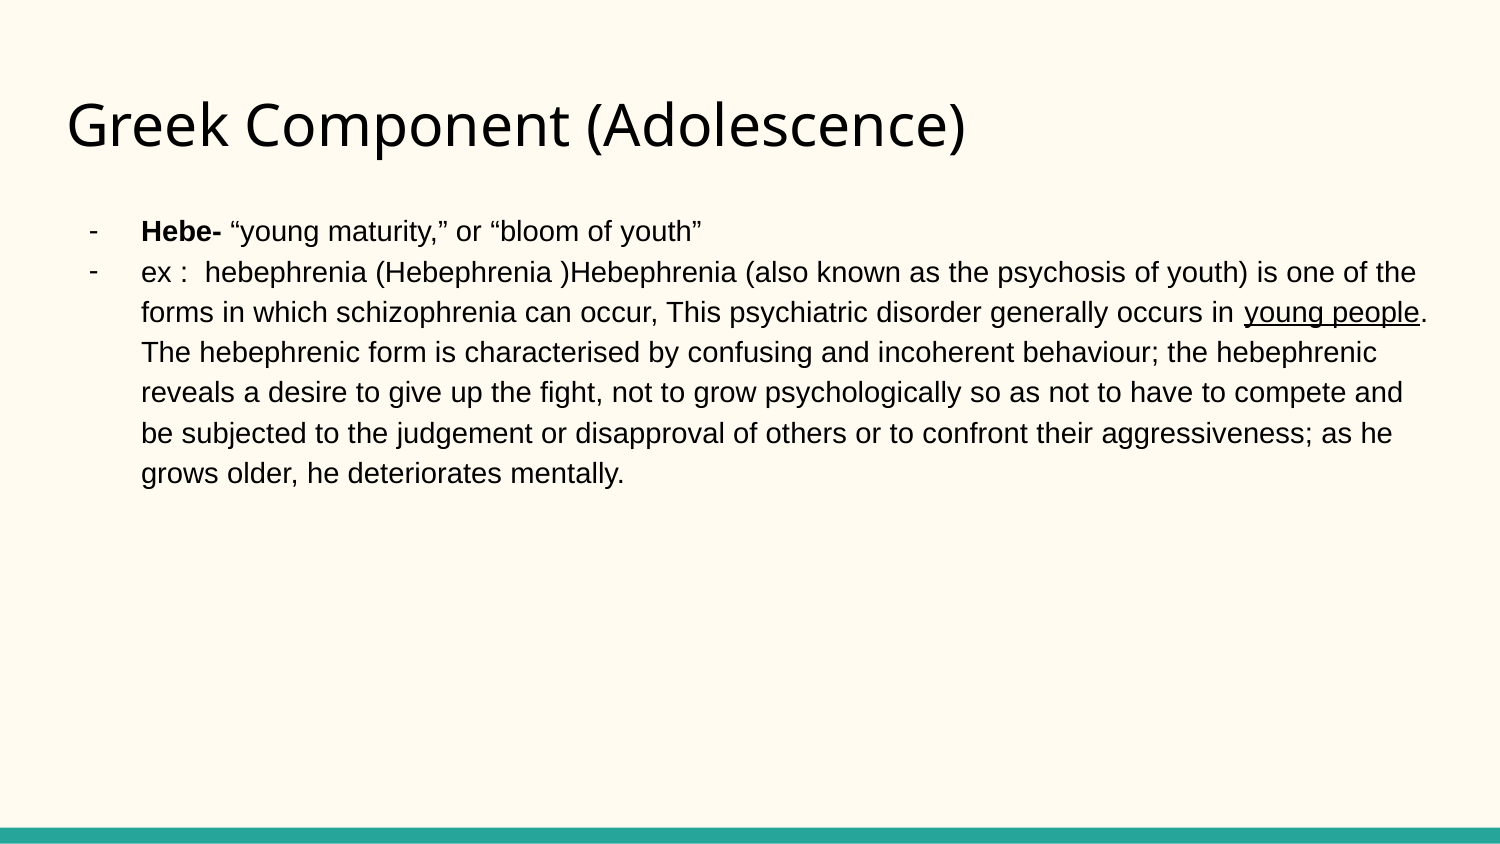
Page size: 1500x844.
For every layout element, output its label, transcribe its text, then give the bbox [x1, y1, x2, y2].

title Greek Component (Adolescence) [51, 72, 1449, 174]
list Hebe- “young maturity,” or “bloom of youth” ex : hebephrenia (Hebephrenia )Hebephrenia (also known as the psychosis of youth) is one of the forms in which schizophrenia can occur, This psychiatric disorder generally occurs in young people. The hebephrenic form is characterised by confusing and incoherent behaviour; the hebephrenic reveals a desire to give up the fight, not to grow psychologically so as not to have to compete and be subjected to the judgement or disapproval of others or to confront their aggressiveness; as he grows older, he deteriorates mentally. [51, 192, 1449, 750]
